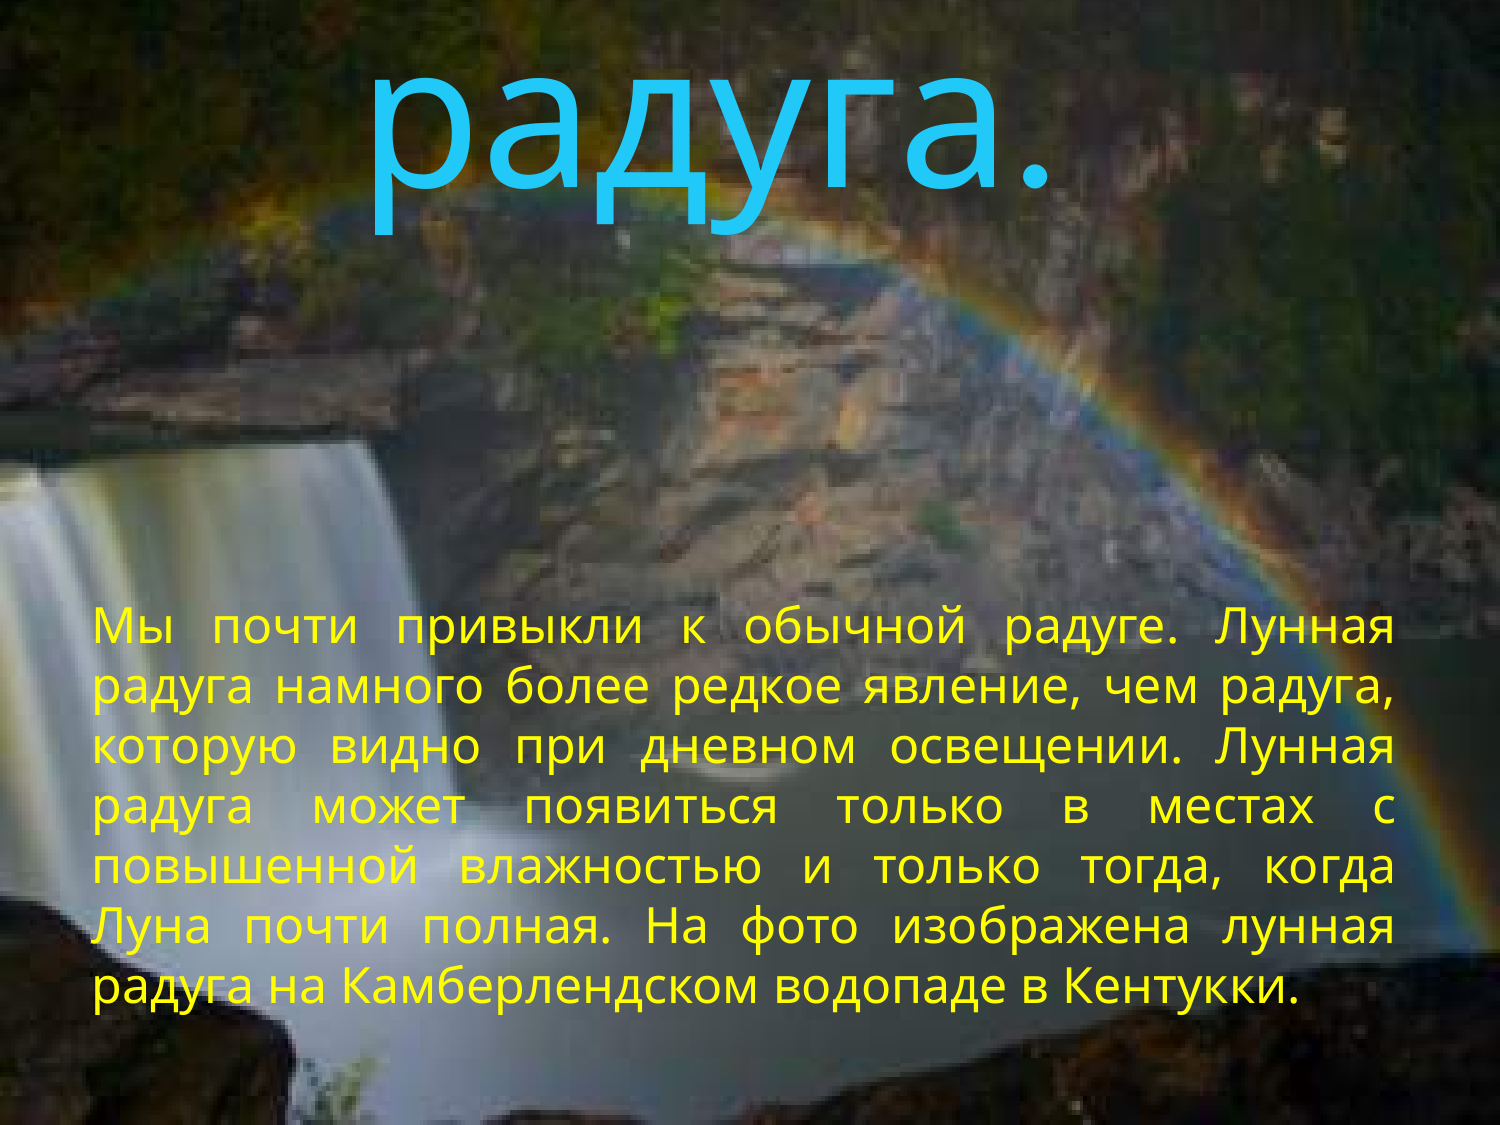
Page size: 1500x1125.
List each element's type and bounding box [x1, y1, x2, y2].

list [0, 0, 1500, 1125]
